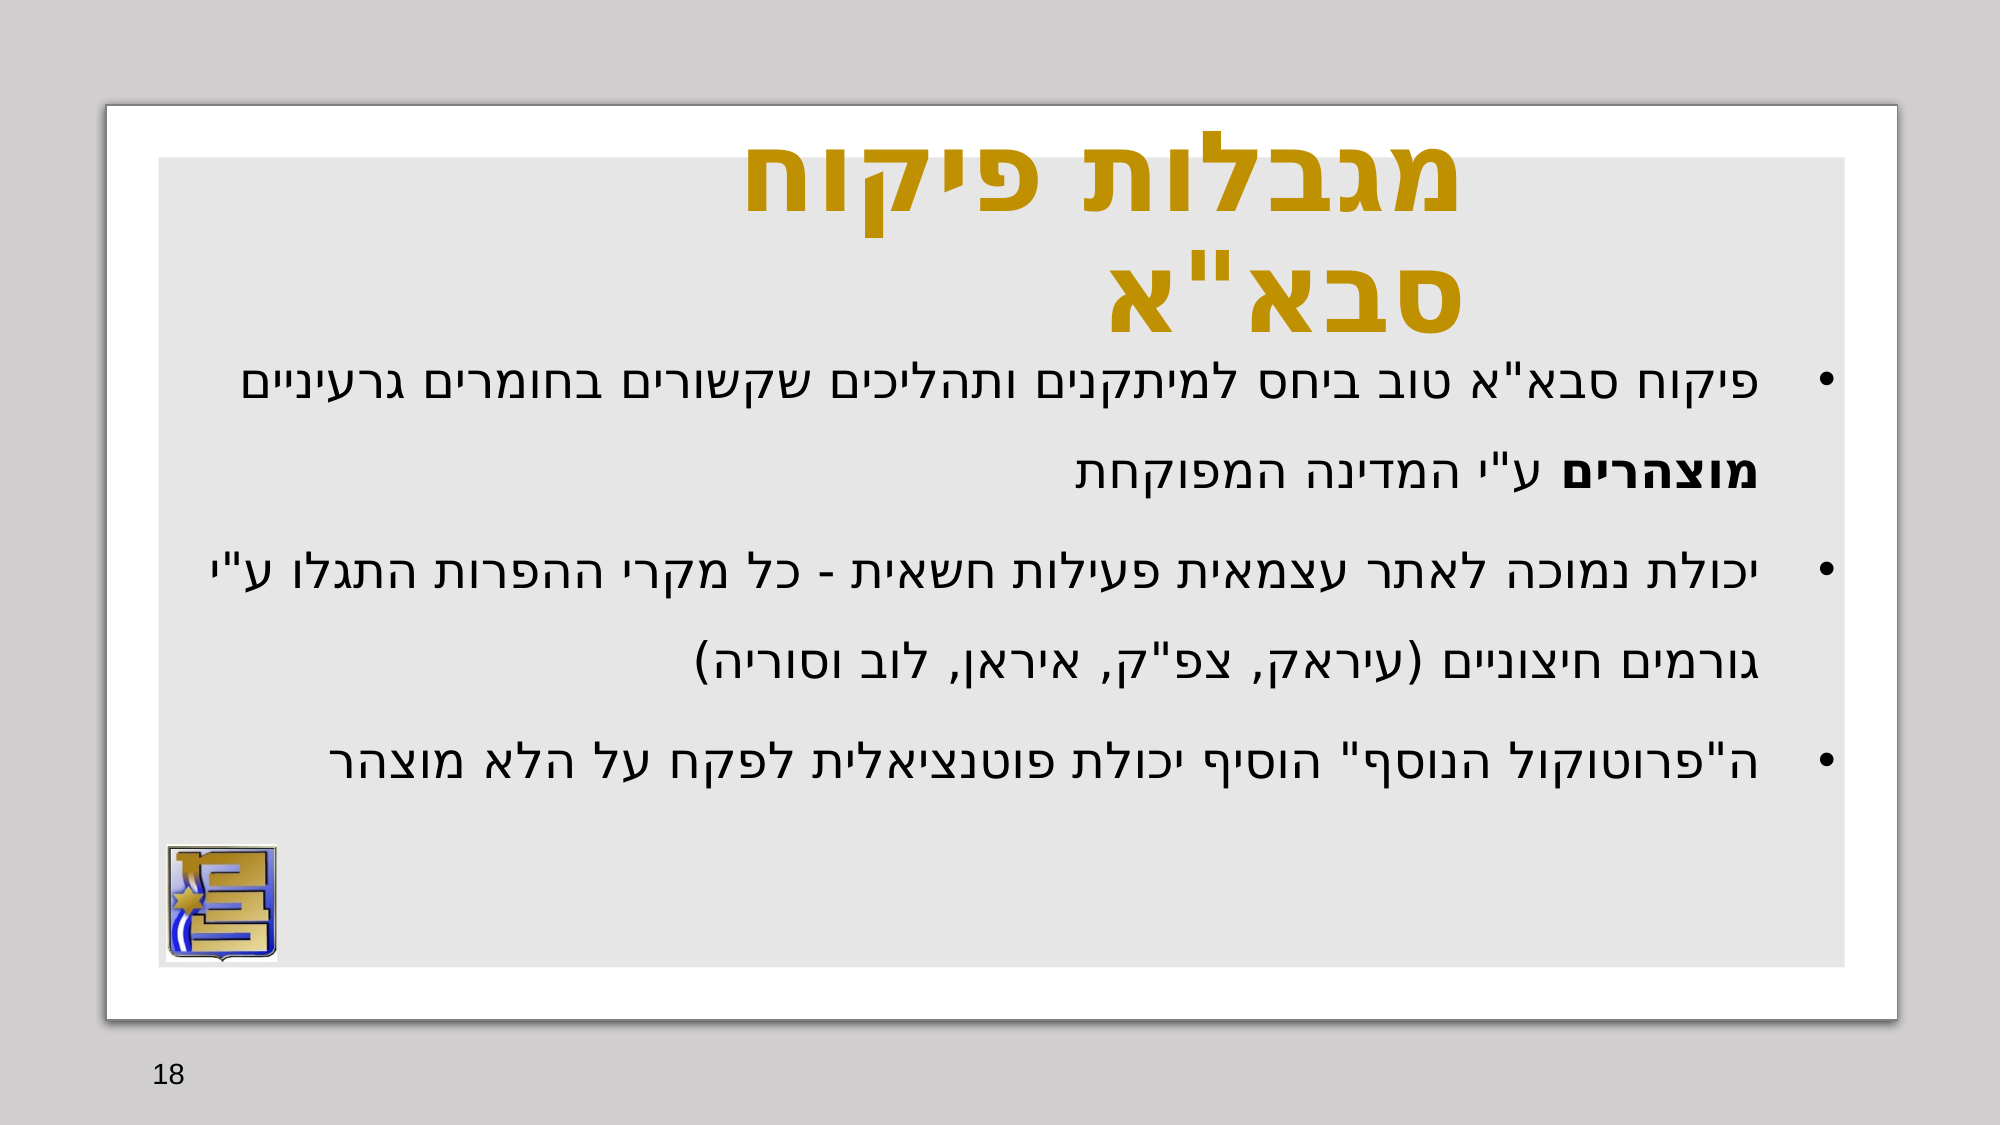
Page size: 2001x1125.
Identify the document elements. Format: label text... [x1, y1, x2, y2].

picture [166, 844, 276, 962]
text_box [105, 104, 1898, 1021]
slide_number 18 [137, 1042, 588, 1103]
title מגבלות פיקוח סבא"א [436, 185, 1483, 286]
text_box [158, 156, 1846, 968]
list פיקוח סבא"א טוב ביחס למיתקנים ותהליכים שקשורים בחומרים גרעיניים מוצהרים ע"י המדינה המפוקחת יכולת נמוכה לאתר עצמאית פעילות חשאית - כל מקרי ההפרות התגלו ע"י גורמים חיצוניים (עיראק, צפ"ק, איראן, לוב וסוריה) ה"פרוטוקול הנוסף" הוסיף יכולת פוטנציאלית לפקח על הלא מוצהר [180, 310, 1917, 971]
